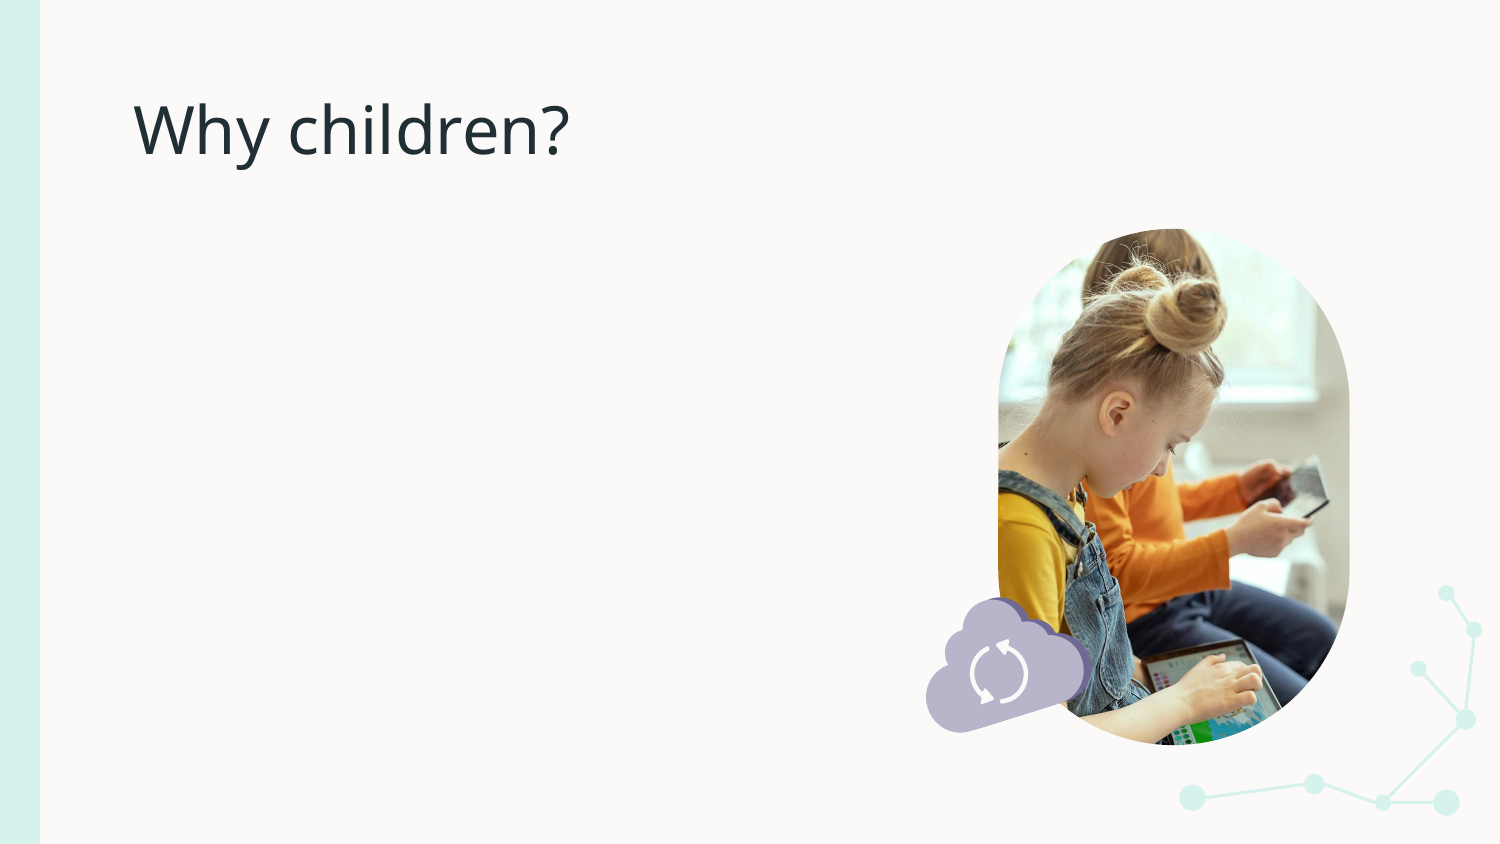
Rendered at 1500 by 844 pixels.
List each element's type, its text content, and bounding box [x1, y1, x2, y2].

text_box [1179, 584, 1483, 816]
picture [998, 228, 1350, 746]
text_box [915, 598, 1086, 719]
title Why children? [118, 72, 1383, 167]
